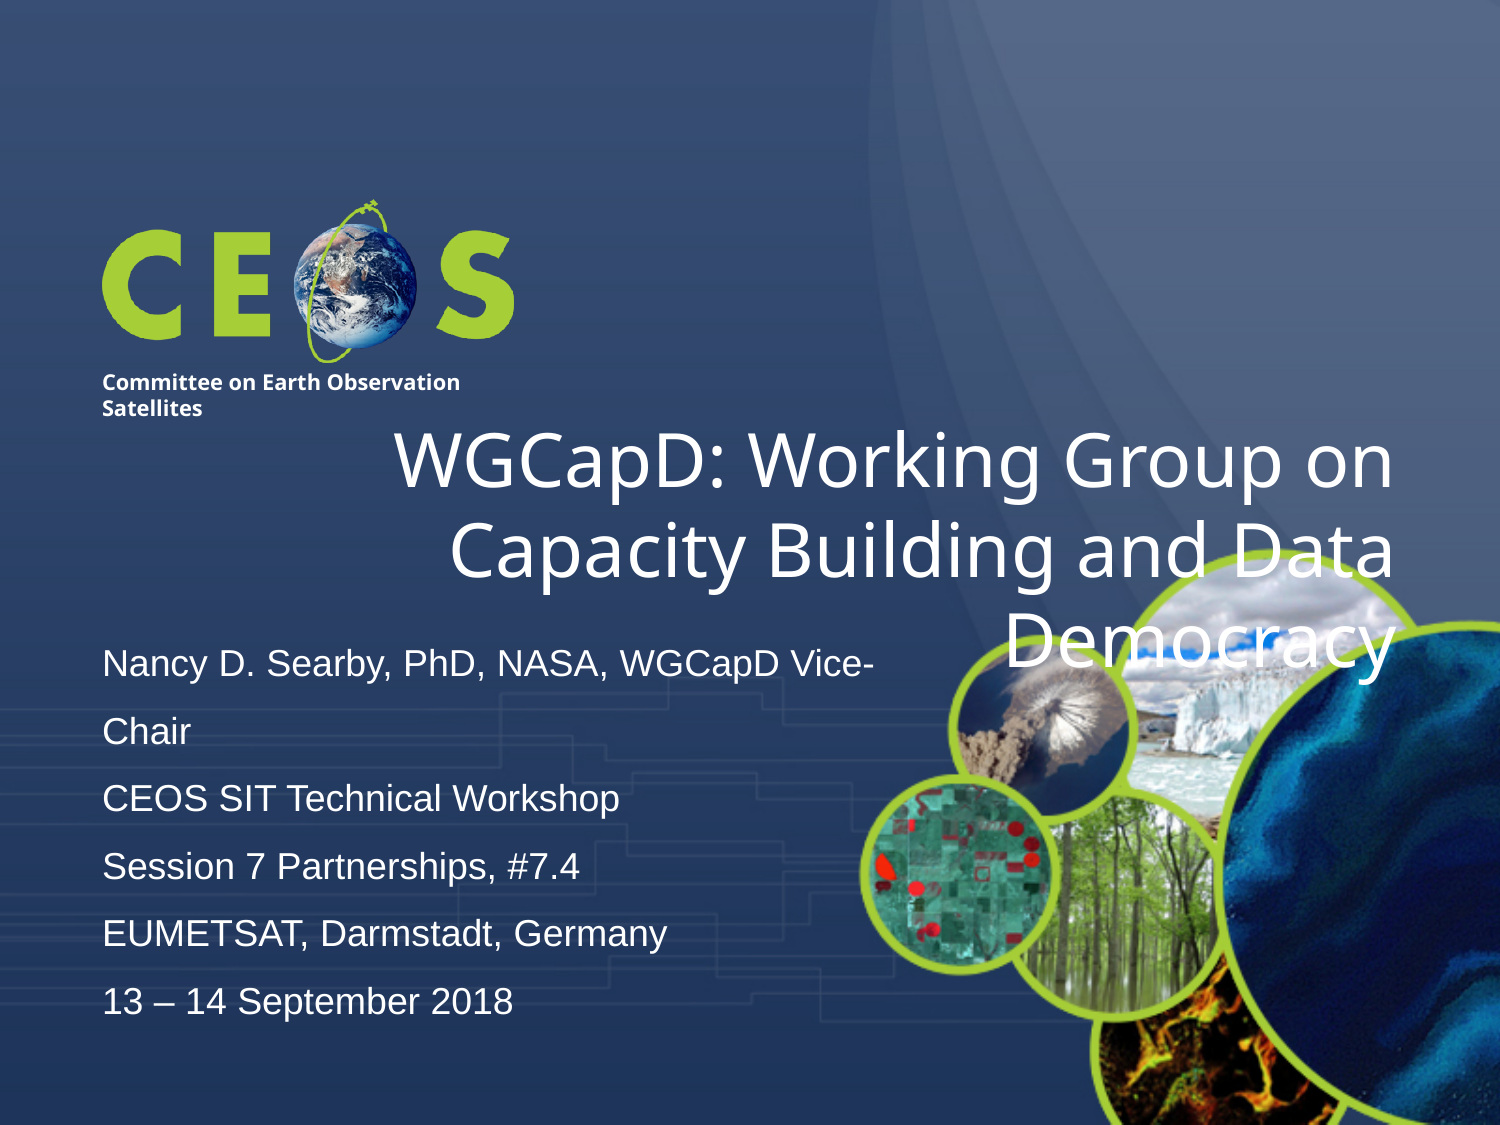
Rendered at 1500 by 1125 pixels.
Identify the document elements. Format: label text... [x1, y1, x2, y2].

text_box Nancy D. Searby, PhD, NASA, WGCapD Vice-Chair CEOS SIT Technical Workshop Session 7 Partnerships, #7.4 EUMETSAT, Darmstadt, Germany 13 – 14 September 2018 [102, 616, 892, 1034]
picture [0, 0, 1500, 1125]
picture [1435, 1058, 1443, 1065]
text_box Committee on Earth Observation Satellites [102, 368, 563, 403]
title WGCapD: Working Group on Capacity Building and Data Democracy [102, 412, 1397, 576]
